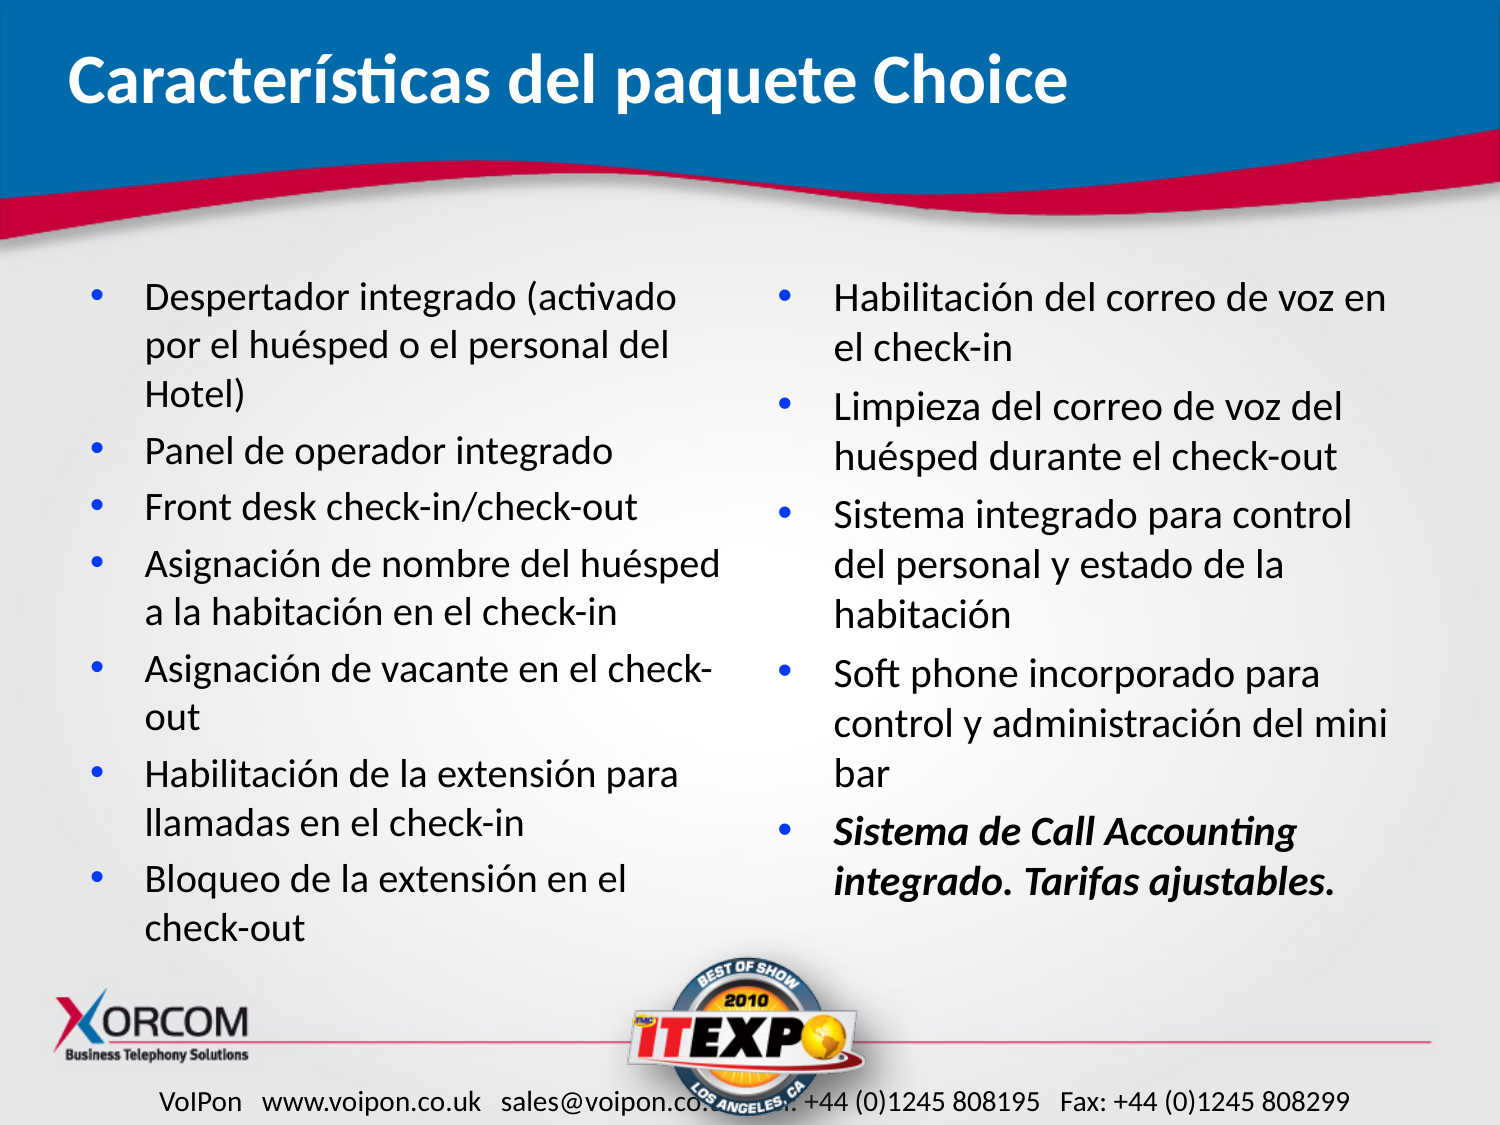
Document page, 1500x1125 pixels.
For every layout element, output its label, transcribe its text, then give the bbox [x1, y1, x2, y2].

picture [0, 0, 1500, 1125]
title Características del paquete Choice [53, 24, 1475, 125]
list Habilitación del correo de voz en el check-in Limpieza del correo de voz del huésped durante el check-out Sistema integrado para control del personal y estado de la habitación Soft phone incorporado para control y administración del mini bar Sistema de Call Accounting integrado. Tarifas ajustables. [762, 262, 1425, 1005]
list Despertador integrado (activado por el huésped o el personal del Hotel) Panel de operador integrado Front desk check-in/check-out Asignación de nombre del huésped a la habitación en el check-in Asignación de vacante en el check-out Habilitación de la extensión para llamadas en el check-in Bloqueo de la extensión en el check-out [75, 262, 738, 1005]
